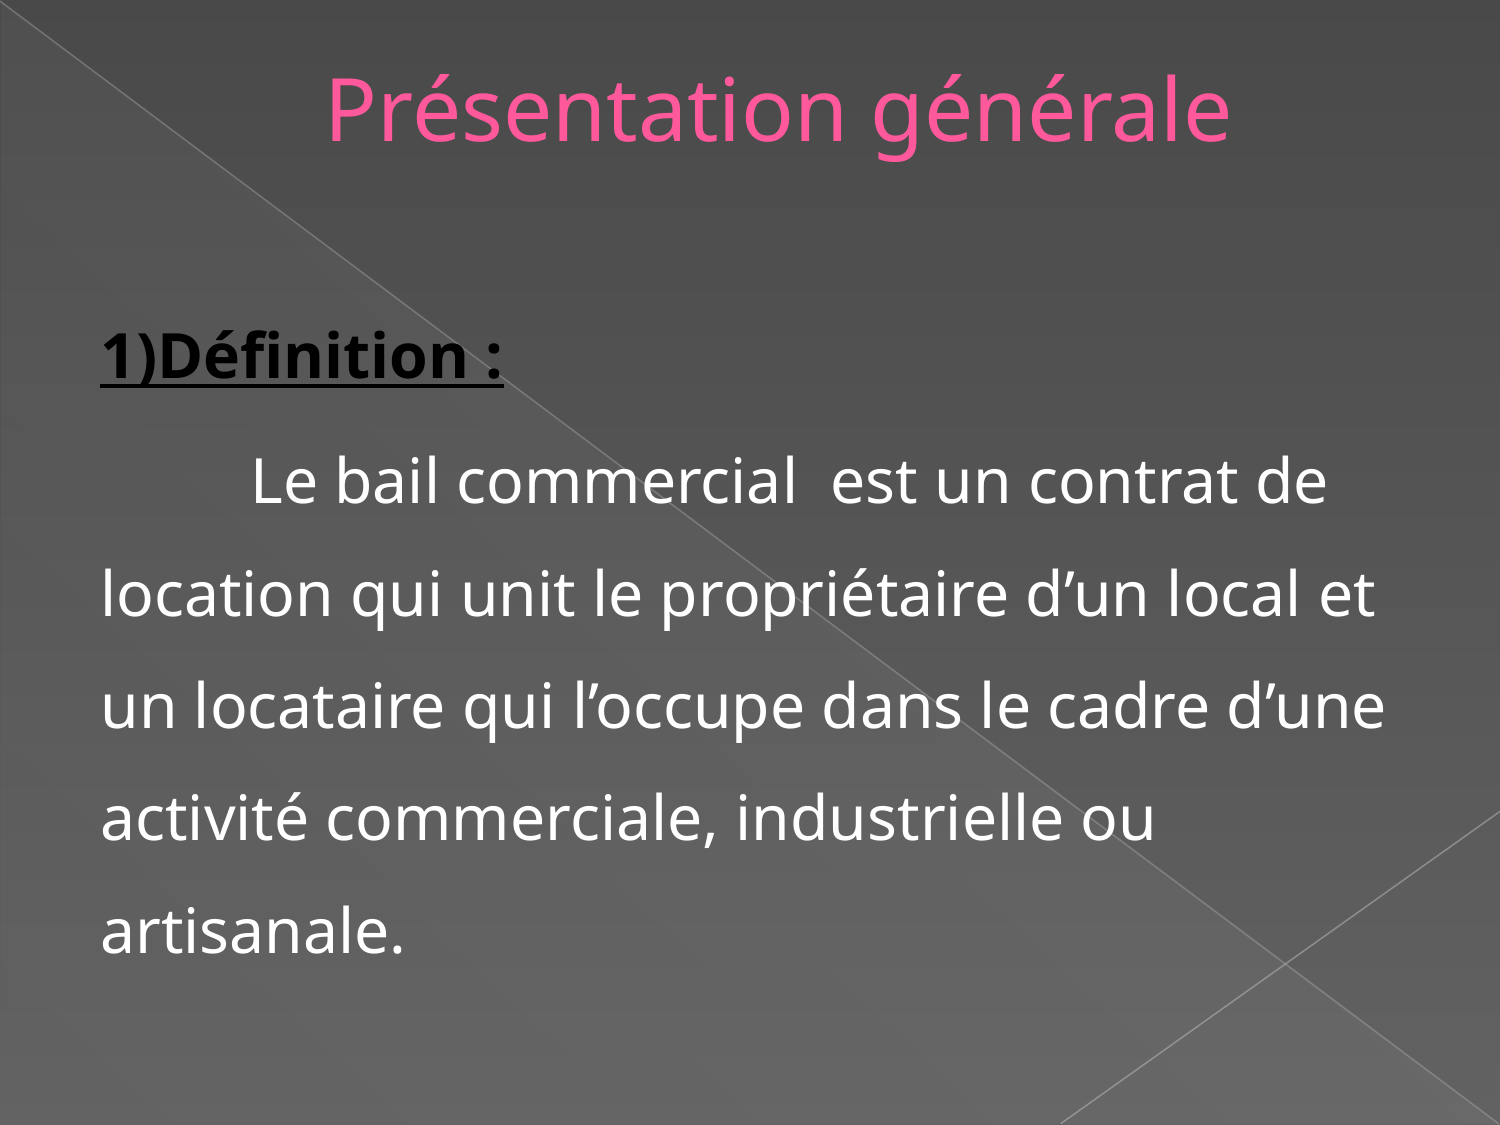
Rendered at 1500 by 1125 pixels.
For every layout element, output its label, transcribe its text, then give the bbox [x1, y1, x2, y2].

list 1)Définition : Le bail commercial est un contrat de location qui unit le propriétaire d’un local et un locataire qui l’occupe dans le cadre d’une activité commerciale, industrielle ou artisanale. [75, 308, 1425, 1059]
title Présentation générale [75, 43, 1425, 274]
